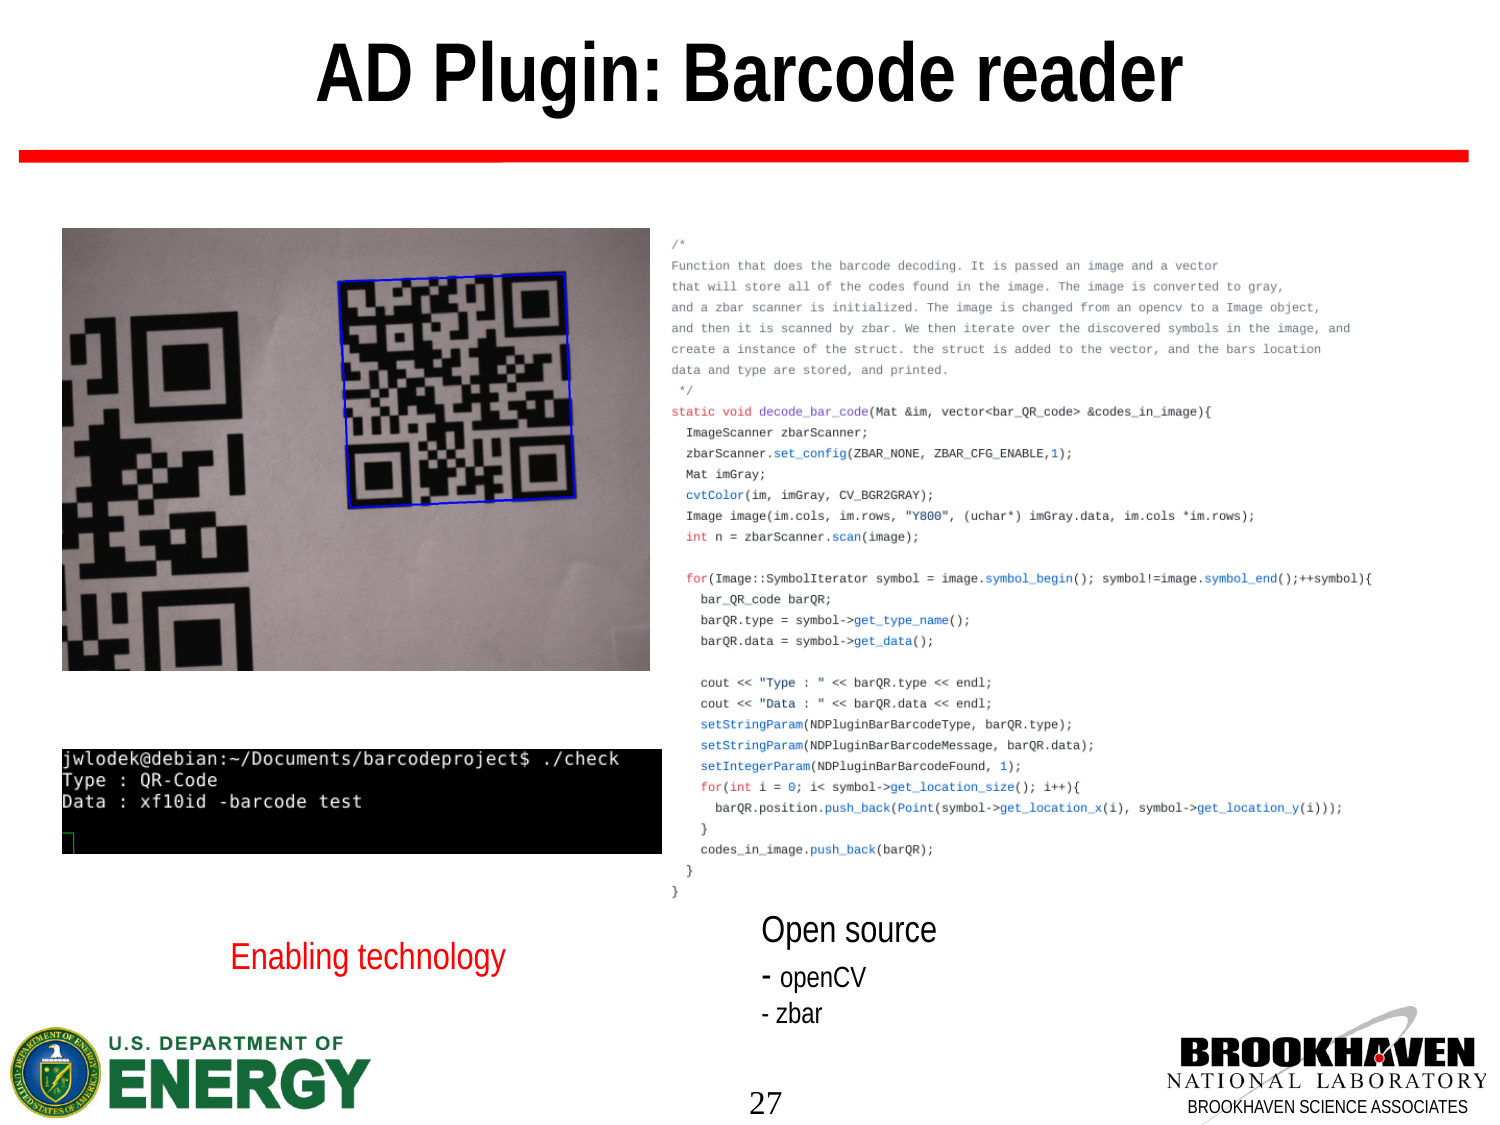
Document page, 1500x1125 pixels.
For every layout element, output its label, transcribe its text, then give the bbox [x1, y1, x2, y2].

picture [10, 1027, 371, 1118]
text_box Open source - openCV - zbar [746, 922, 961, 1037]
text_box Enabling technology [215, 924, 522, 985]
title AD Plugin: Barcode reader [0, 0, 1500, 149]
picture [62, 228, 1416, 915]
picture [62, 228, 651, 672]
